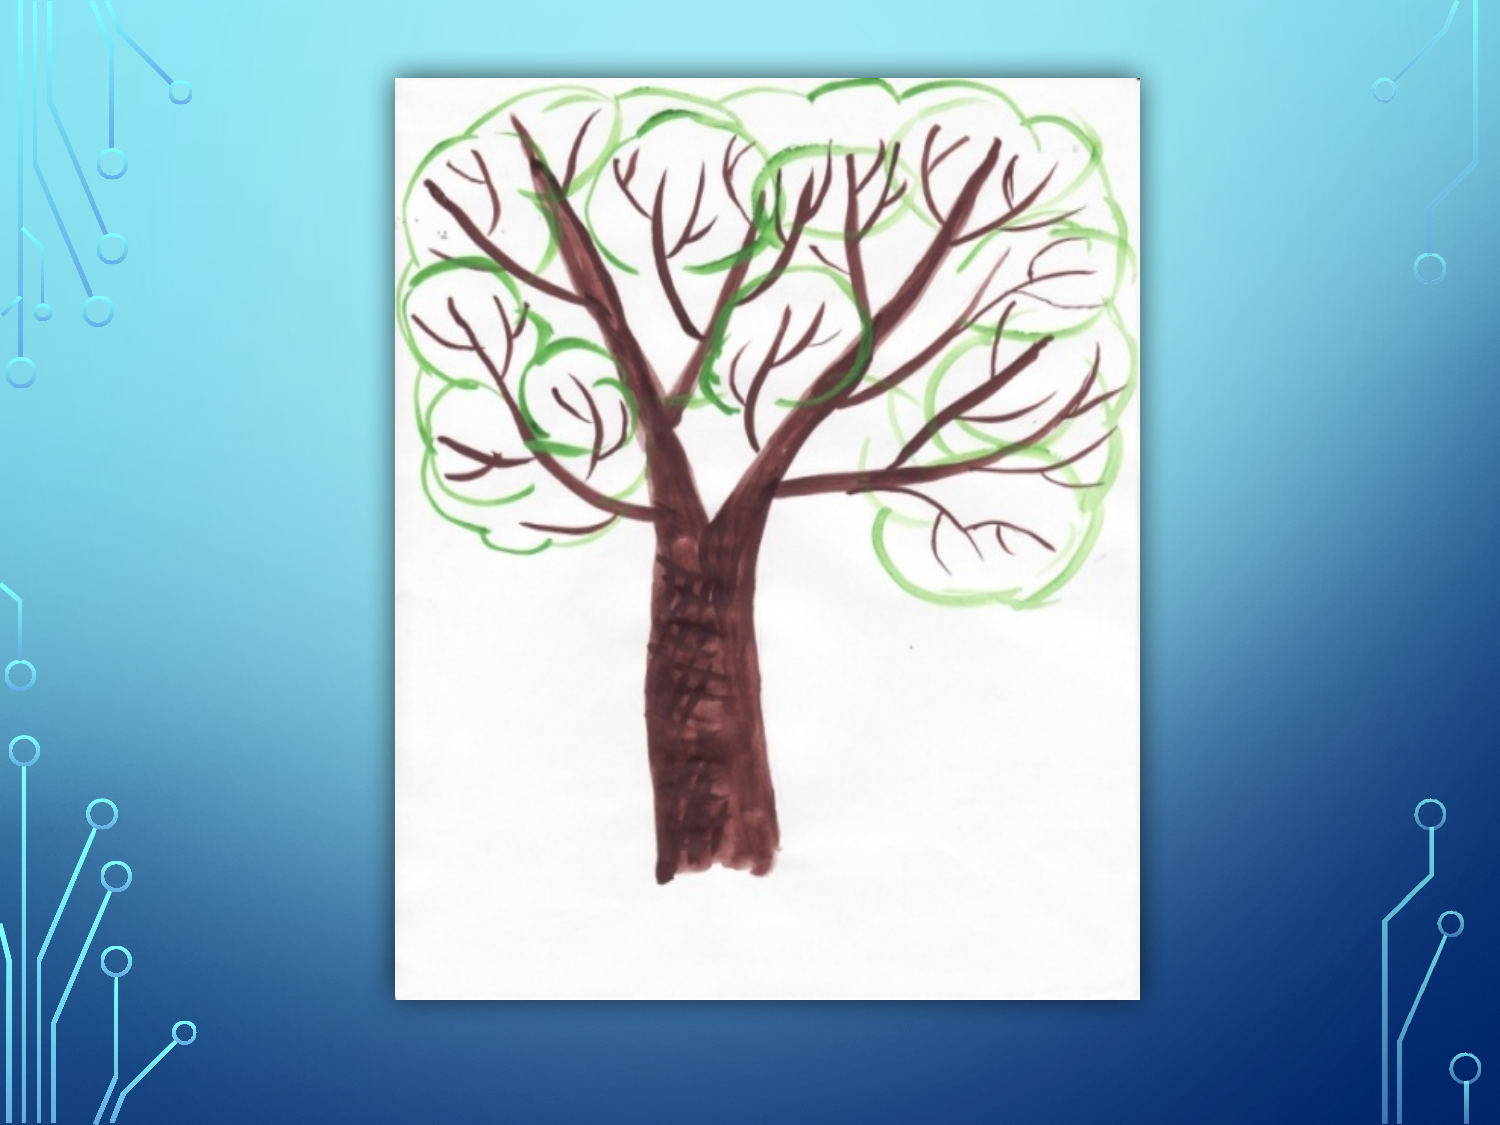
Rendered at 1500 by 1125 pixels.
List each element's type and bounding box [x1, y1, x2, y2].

picture [395, 77, 1140, 1000]
